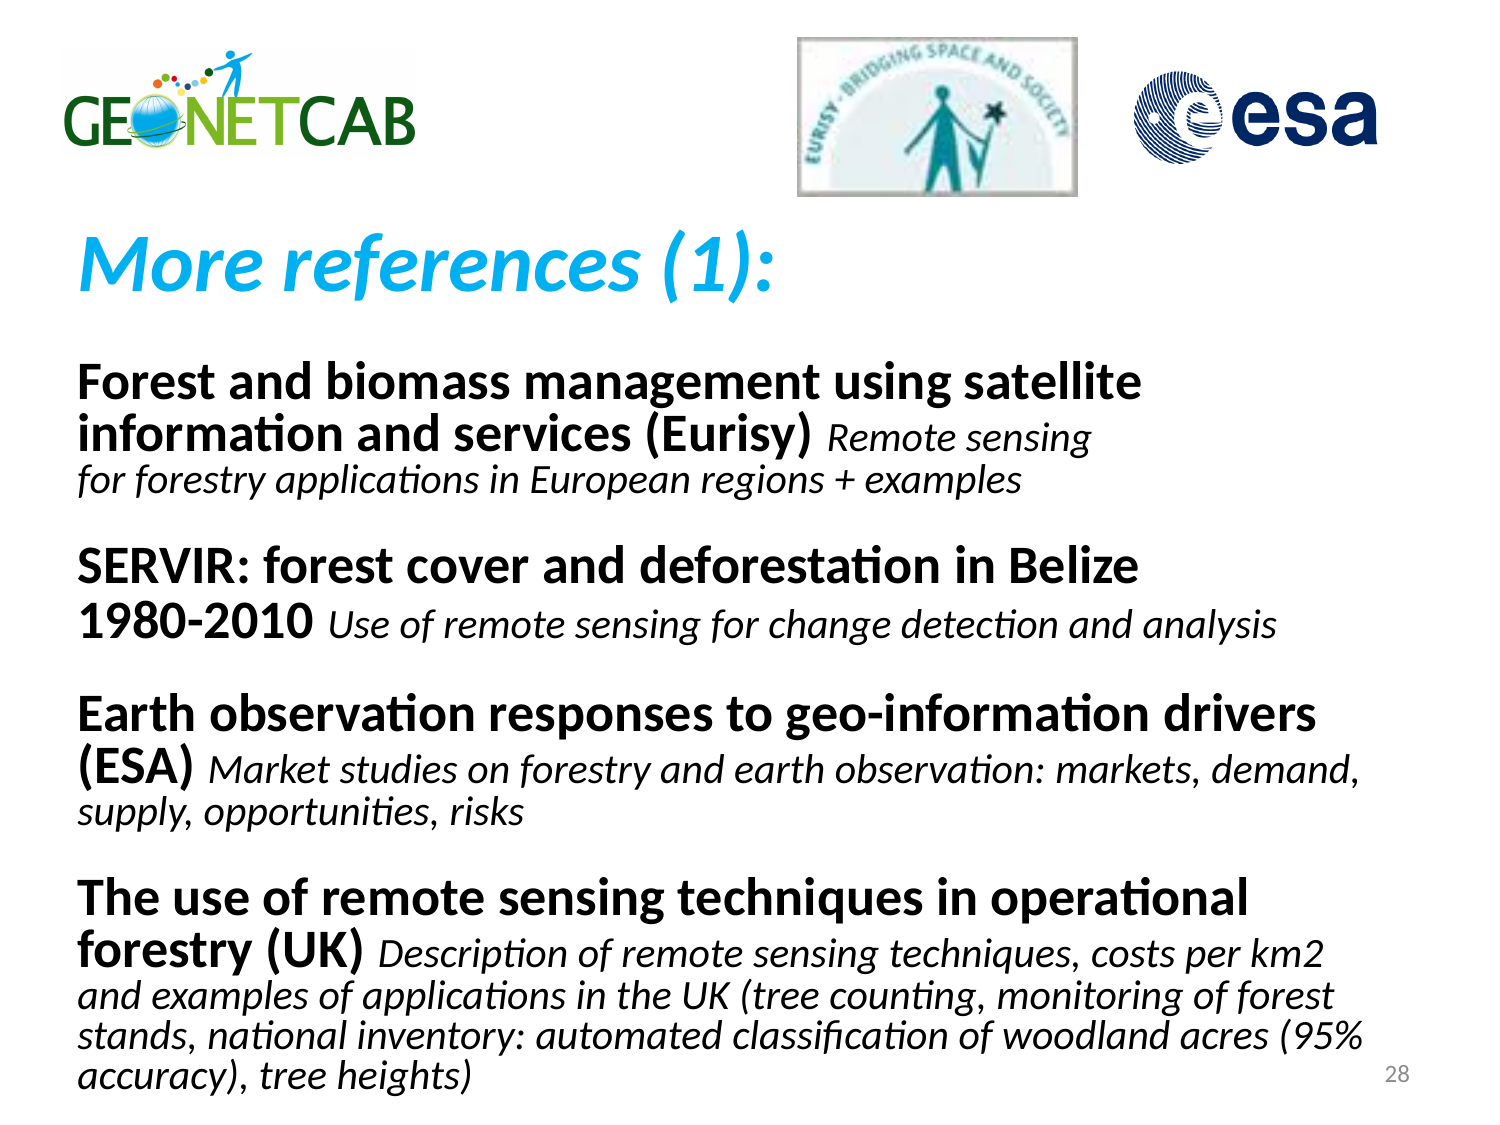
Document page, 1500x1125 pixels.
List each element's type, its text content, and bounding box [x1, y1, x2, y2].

slide_number 28 [1074, 1042, 1425, 1103]
picture [796, 37, 1078, 197]
list Forest and biomass management using satellite information and services (Eurisy) Remote sensing for forestry applications in European regions + examples SERVIR: forest cover and deforestation in Belize 1980-2010 Use of remote sensing for change detection and analysis Earth observation responses to geo-information drivers (ESA) Market studies on forestry and earth observation: markets, demand, supply, opportunities, risks The use of remote sensing techniques in operational forestry (UK) Description of remote sensing techniques, costs per km2 and examples of applications in the UK (tree counting, monitoring of forest stands, national inventory: automated classification of woodland acres (95% accuracy), tree heights) [62, 299, 1409, 1125]
picture [62, 49, 417, 158]
title More references (1): [62, 200, 1409, 299]
picture [1101, 37, 1410, 197]
